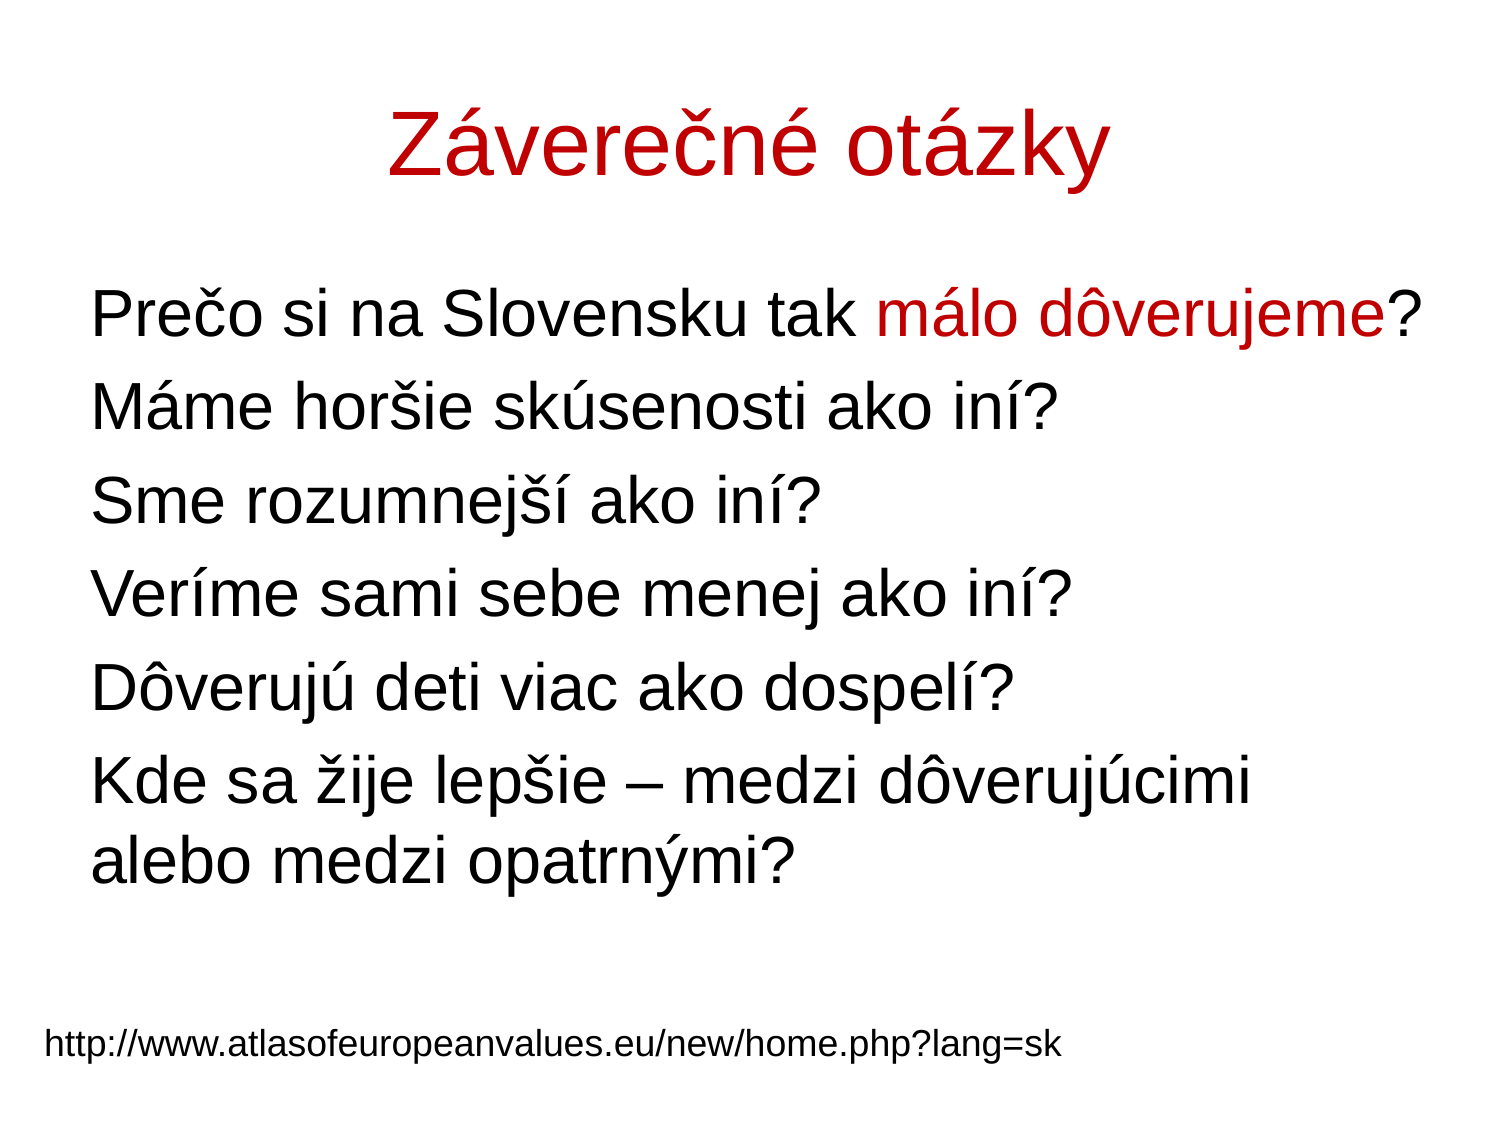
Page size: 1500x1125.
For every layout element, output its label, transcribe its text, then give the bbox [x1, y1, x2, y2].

list Prečo si na Slovensku tak málo dôverujeme? Máme horšie skúsenosti ako iní? Sme rozumnejší ako iní? Veríme sami sebe menej ako iní? Dôverujú deti viac ako dospelí? Kde sa žije lepšie – medzi dôverujúcimi alebo medzi opatrnými? [75, 262, 1447, 1005]
title Záverečné otázky [75, 45, 1425, 233]
text_box http://www.atlasofeuropeanvalues.eu/new/home.php?lang=sk [29, 1011, 1436, 1117]
